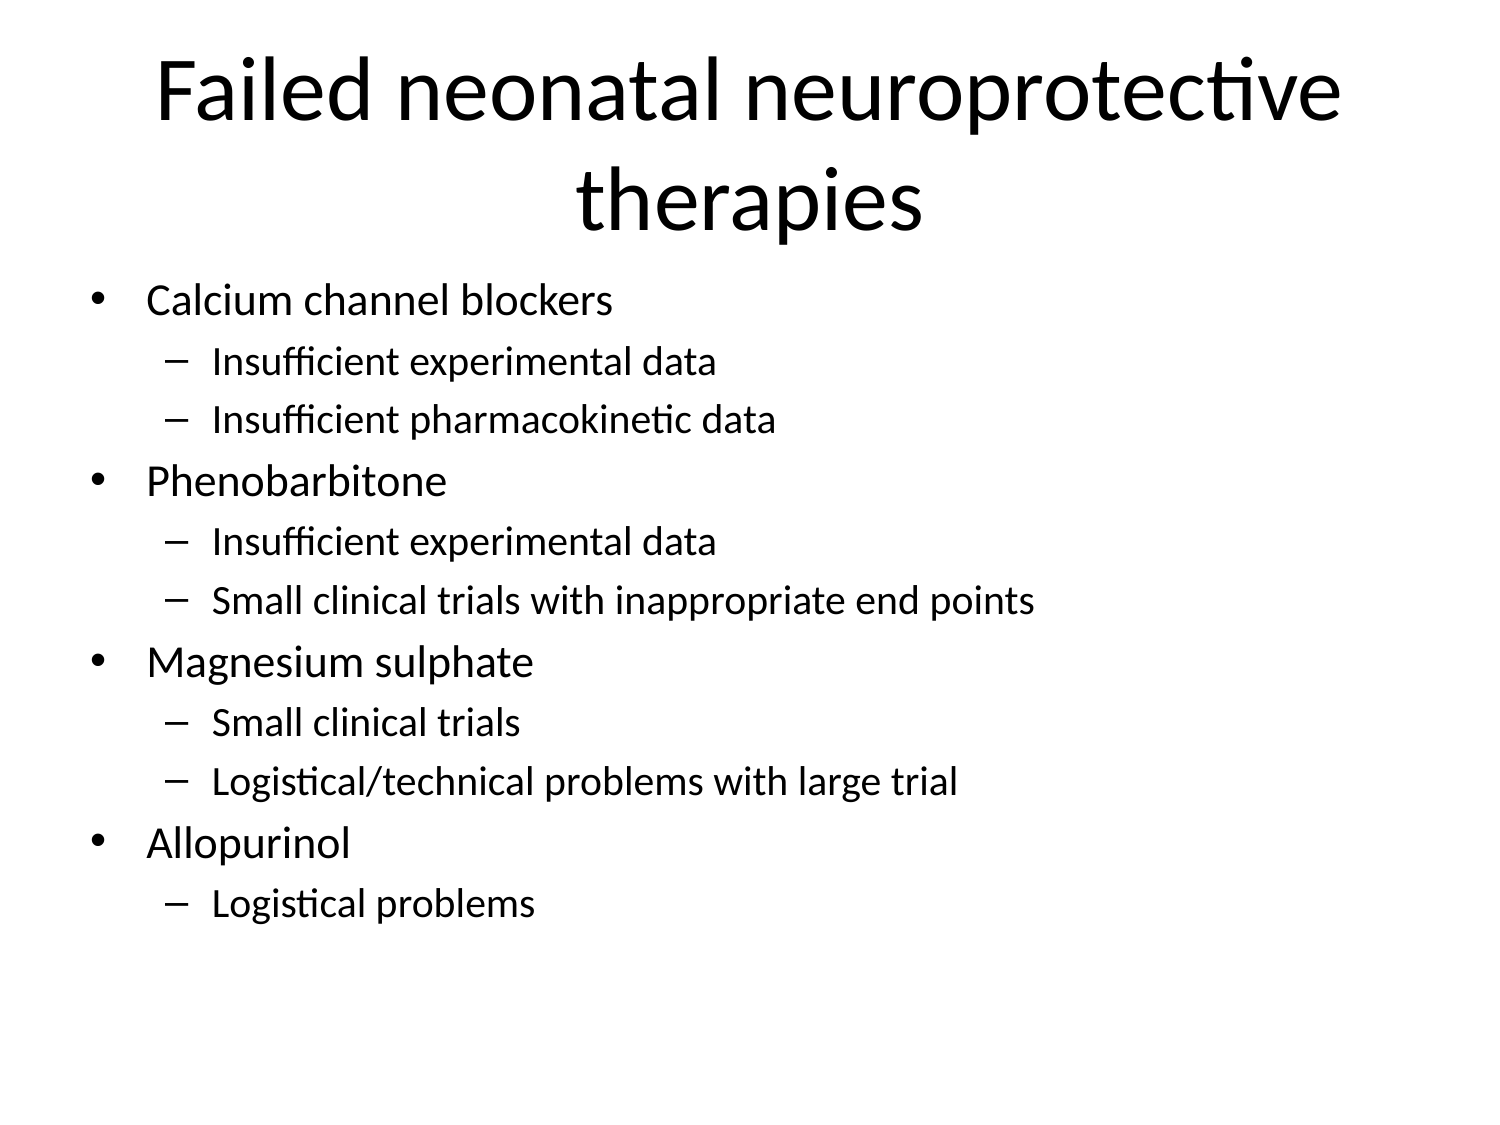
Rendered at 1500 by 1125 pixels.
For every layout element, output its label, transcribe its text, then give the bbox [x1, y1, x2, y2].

title Failed neonatal neuroprotective therapies [74, 44, 1426, 233]
list Calcium channel blockers Insufficient experimental data Insufficient pharmacokinetic data Phenobarbitone Insufficient experimental data Small clinical trials with inappropriate end points Magnesium sulphate Small clinical trials Logistical/technical problems with large trial Allopurinol Logistical problems [74, 262, 1426, 1006]
